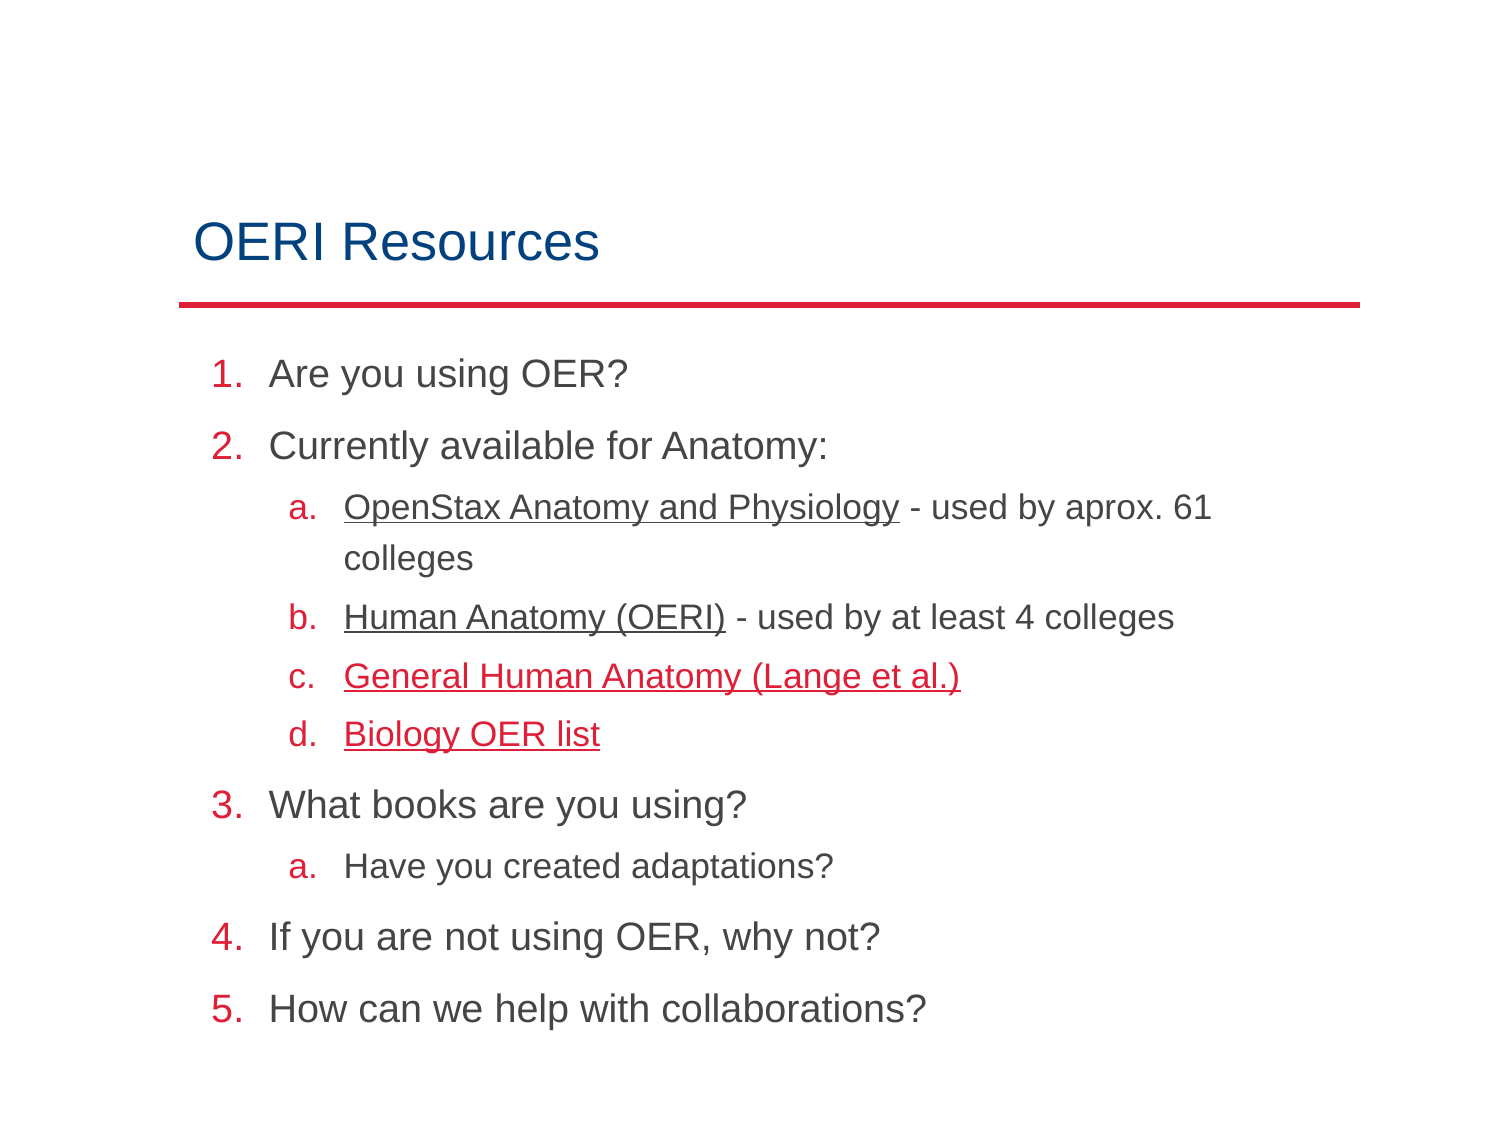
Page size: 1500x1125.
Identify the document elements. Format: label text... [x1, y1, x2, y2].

list Are you using OER? Currently available for Anatomy: OpenStax Anatomy and Physiology - used by aprox. 61 colleges Human Anatomy (OERI) - used by at least 4 colleges General Human Anatomy (Lange et al.) Biology OER list What books are you using? Have you created adaptations? If you are not using OER, why not? How can we help with collaborations? [178, 330, 1361, 994]
title OERI Resources [178, 131, 1361, 280]
